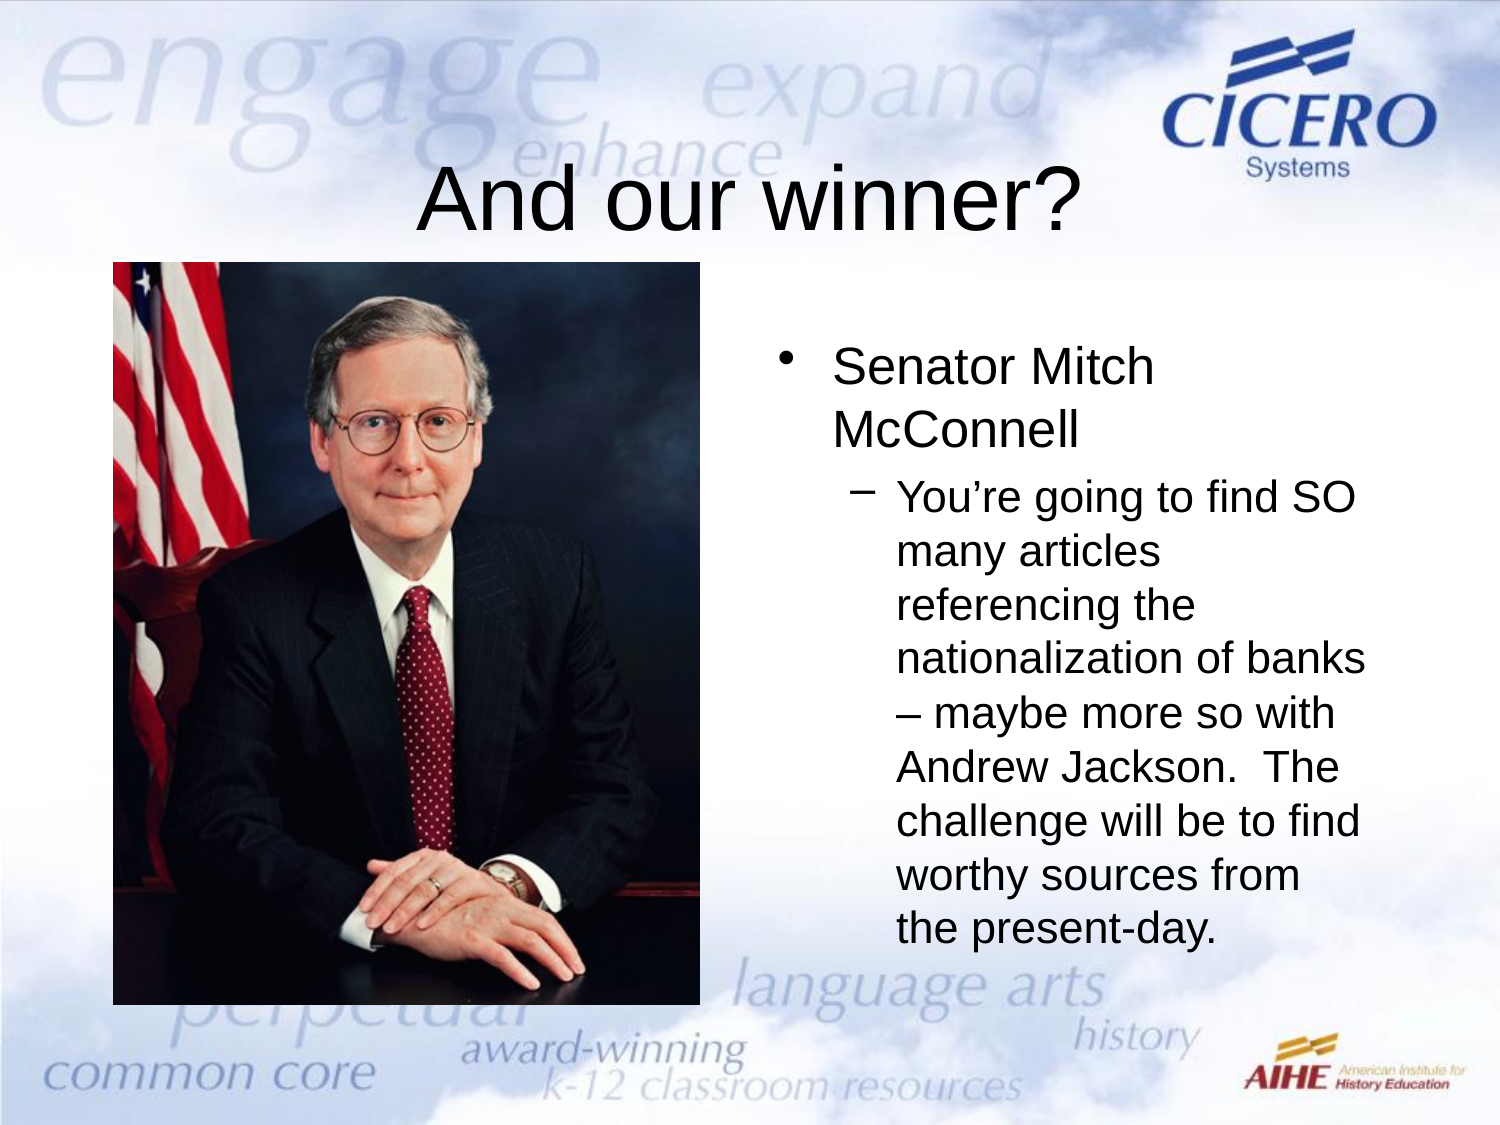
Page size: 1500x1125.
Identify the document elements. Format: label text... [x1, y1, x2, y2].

list Senator Mitch McConnell You’re going to find SO many articles referencing the nationalization of banks – maybe more so with Andrew Jackson. The challenge will be to find worthy sources from the present-day. [762, 324, 1388, 1000]
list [112, 262, 700, 1006]
picture [0, 0, 1500, 1125]
title And our winner? [112, 99, 1388, 288]
